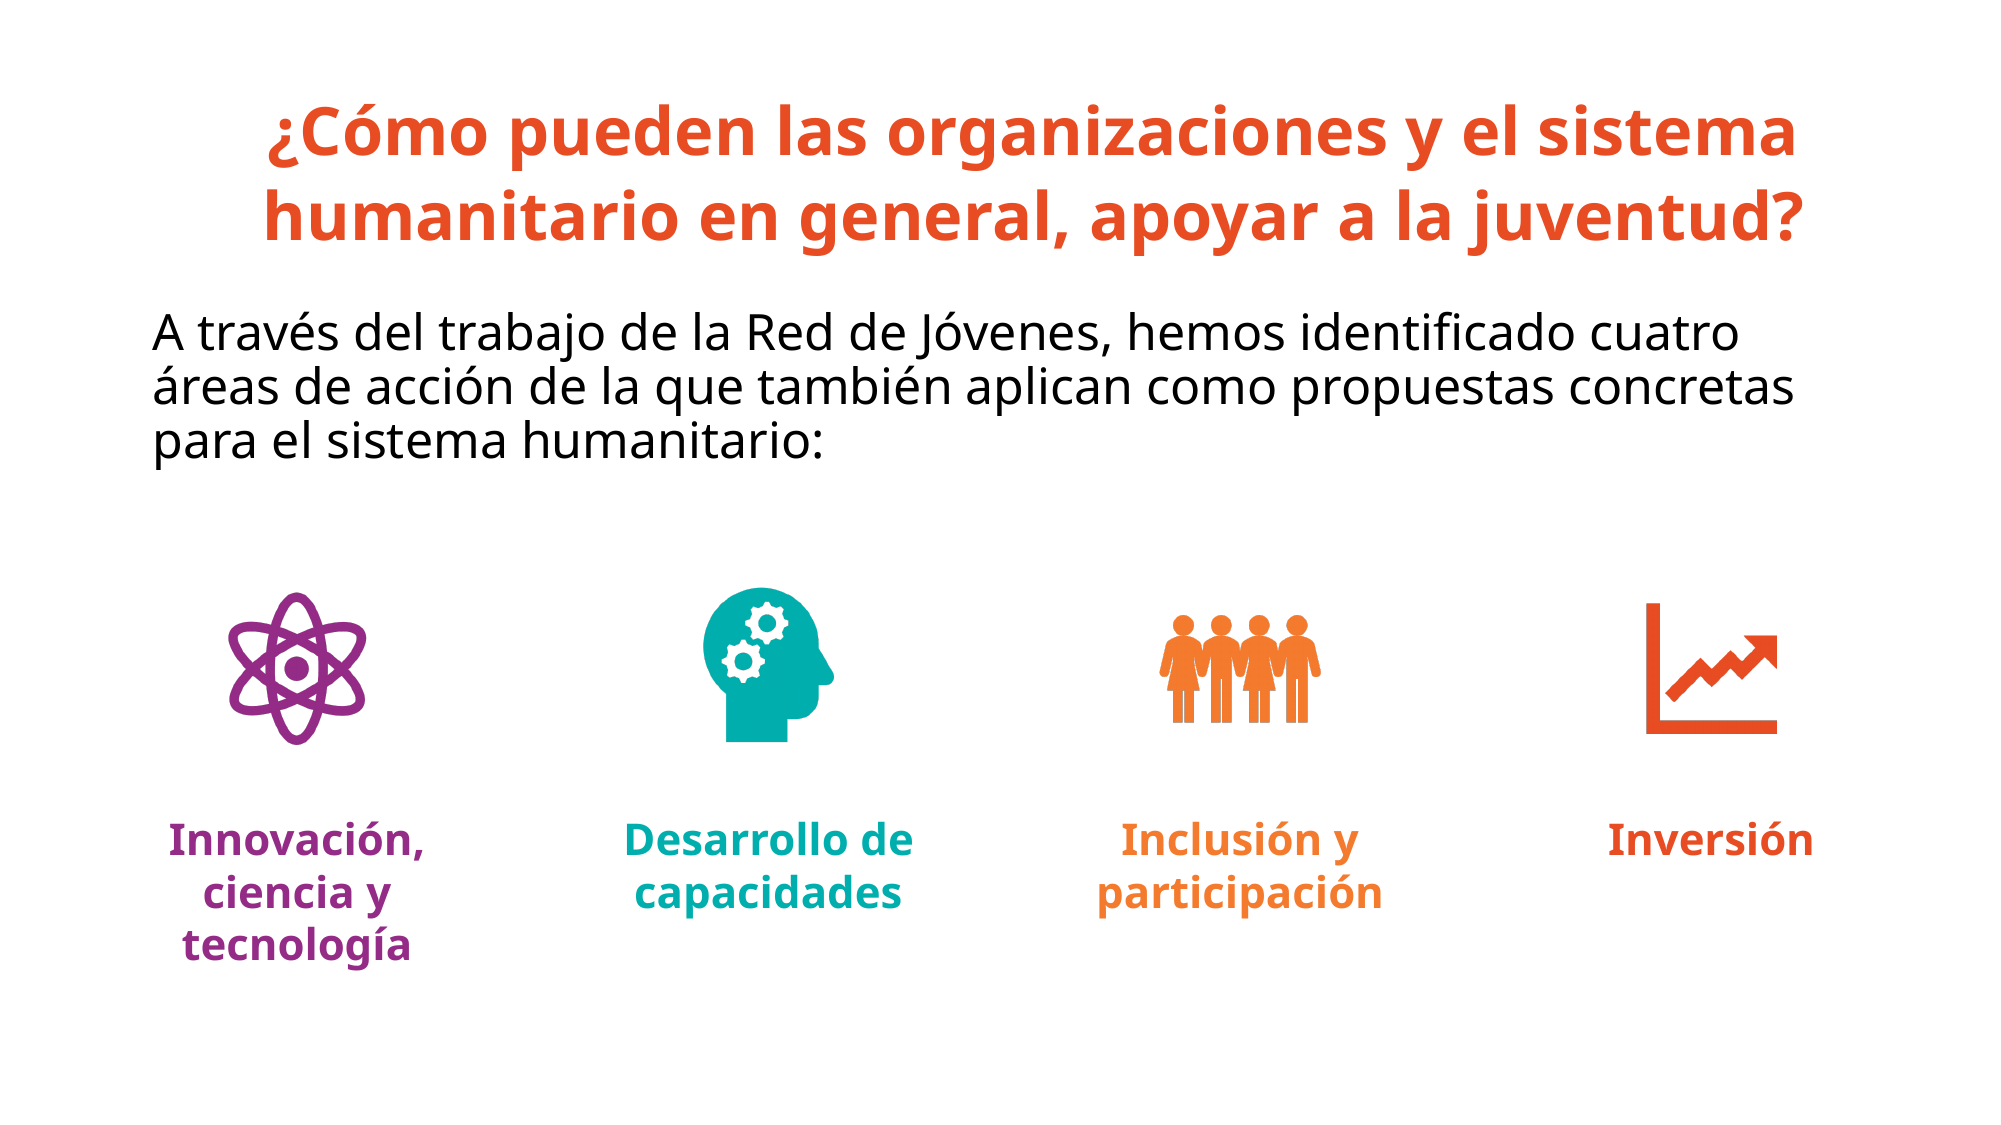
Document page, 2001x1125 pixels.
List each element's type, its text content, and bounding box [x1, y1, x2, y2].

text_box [8, 382, 2000, 1125]
list A través del trabajo de la Red de Jóvenes, hemos identificado cuatro áreas de acción de la que también aplican como propuestas concretas para el sistema humanitario: [137, 299, 1863, 382]
title ¿Cómo pueden las organizaciones y el sistema humanitario en general, apoyar a la juventud? [137, 59, 1931, 278]
